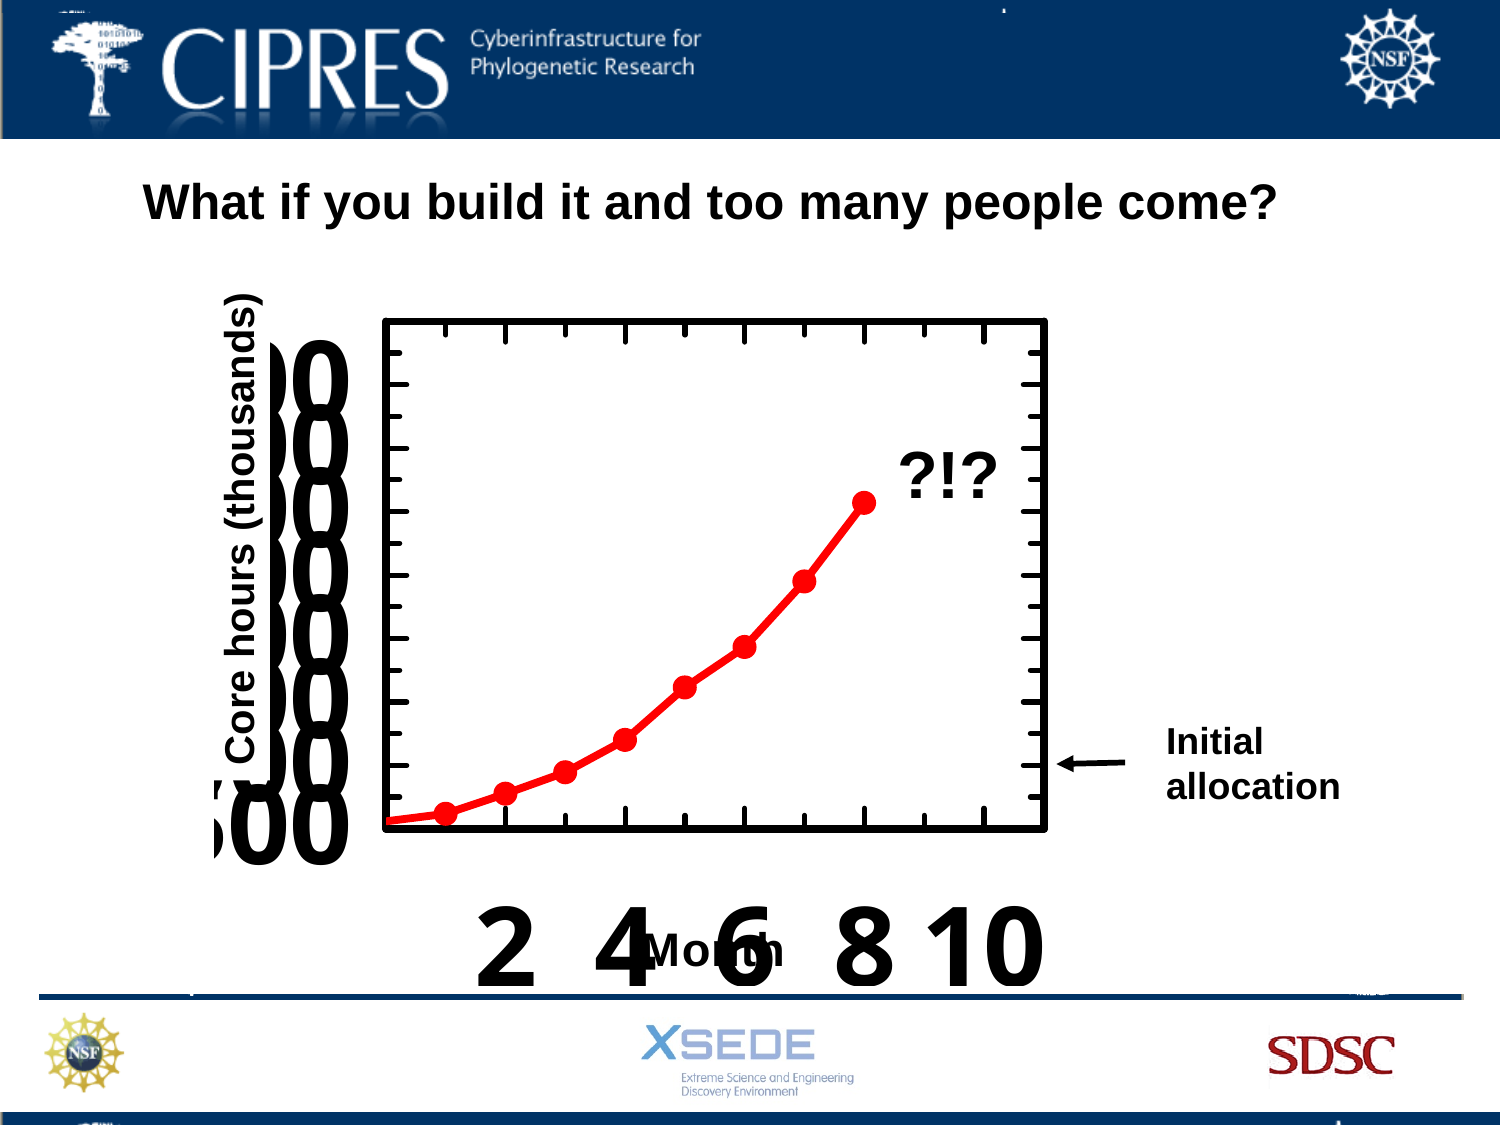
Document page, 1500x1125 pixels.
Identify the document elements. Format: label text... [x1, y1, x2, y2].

picture [0, 1112, 1500, 1125]
text_box Core hours (thousands) [205, 277, 270, 781]
picture [0, 0, 1500, 139]
text_box What if you build it and too many people come? [62, 161, 1400, 237]
picture [1267, 1025, 1396, 1089]
picture [39, 994, 1464, 1000]
text_box Initial allocation [1151, 709, 1402, 815]
picture [629, 1017, 865, 1106]
picture [39, 1001, 138, 1100]
picture [213, 299, 1065, 986]
